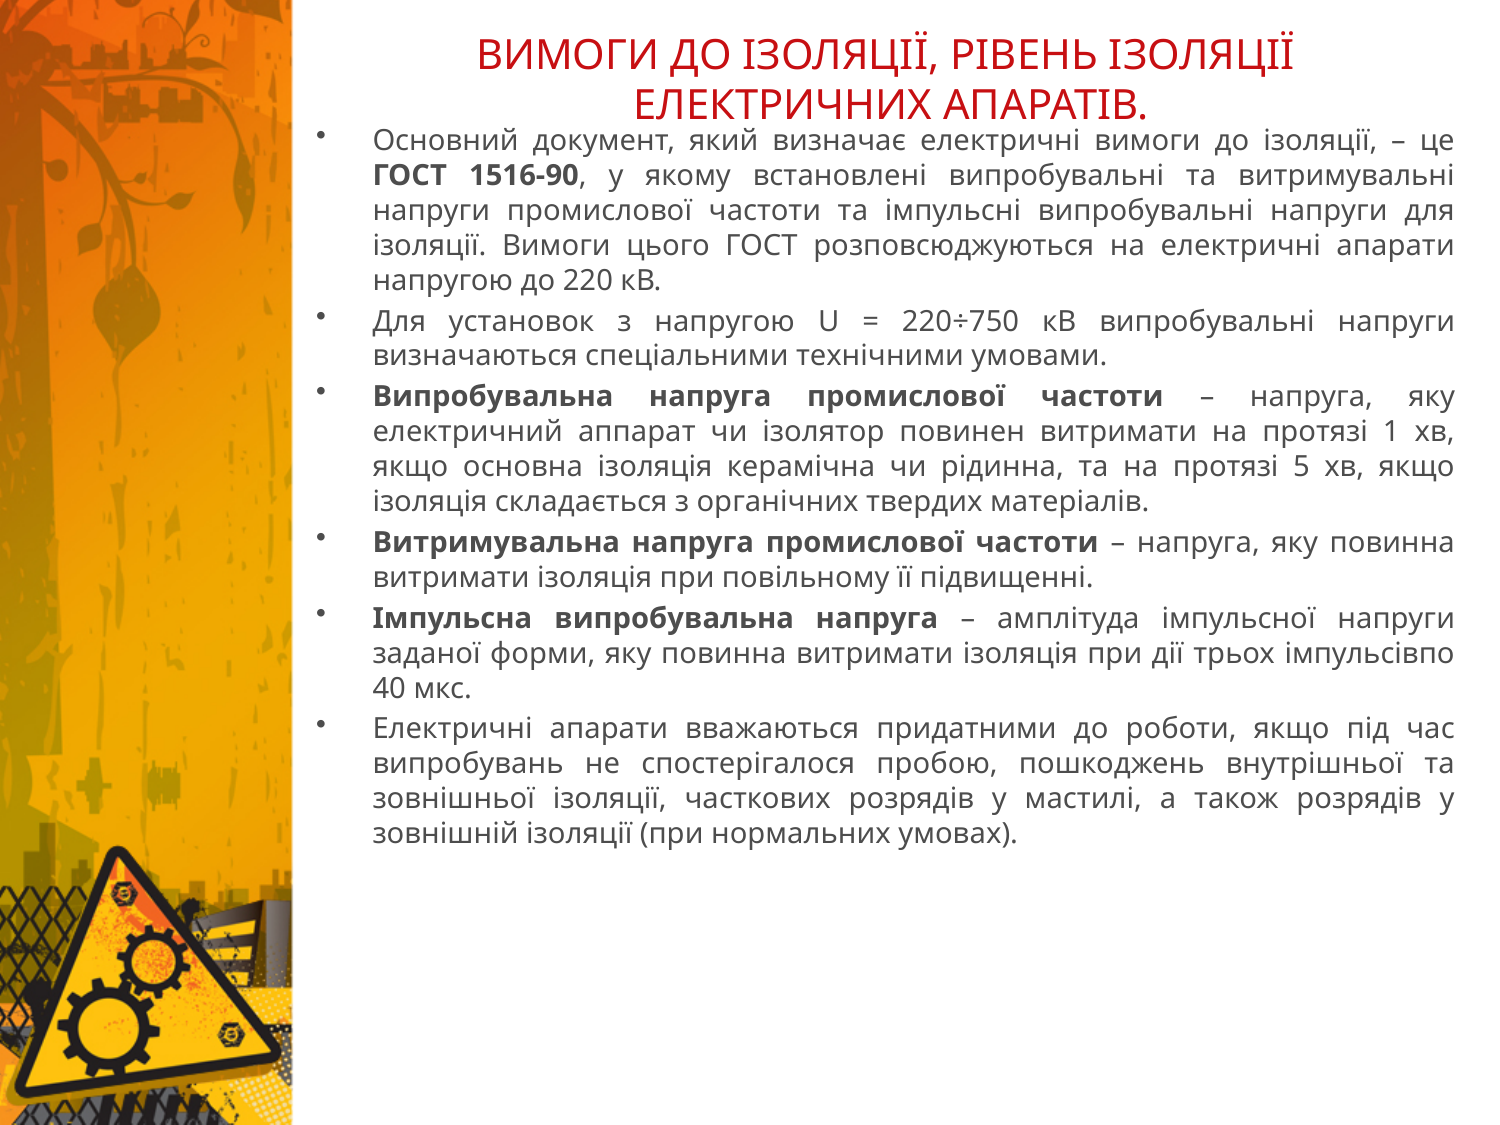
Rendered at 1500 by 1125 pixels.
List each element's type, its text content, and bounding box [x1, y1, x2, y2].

picture [0, 0, 1500, 1125]
title ВИМОГИ ДО ІЗОЛЯЦІЇ, РІВЕНЬ ІЗОЛЯЦІЇ ЕЛЕКТРИЧНИХ АПАРАТІВ. [322, 18, 1461, 113]
list Основний документ, який визначає електричні вимоги до ізоляції, – це ГОСТ 1516-90, у якому встановлені випробувальні та витримувальні напруги промислової частоти та імпульсні випробувальні напруги для ізоляції. Вимоги цього ГОСТ розповсюджуються на електричні апарати напругою до 220 кВ. Для установок з напругою U = 220÷750 кВ випробувальні напруги визначаються спеціальними технічними умовами. Випробувальна напруга промислової частоти – напруга, яку електричний аппарат чи ізолятор повинен витримати на протязі 1 хв, якщо основна ізоляція керамічна чи рідинна, та на протязі 5 хв, якщо ізоляція складається з органічних твердих матеріалів. Витримувальна напруга промислової частоти – напруга, яку повинна витримати ізоляція при повільному її підвищенні. Імпульсна випробувальна напруга – амплітуда імпульсної напруги заданої форми, яку повинна витримати ізоляція при дії трьох імпульсівпо 40 мкс. Електричні апарати вважаються придатними до роботи, якщо під час випробувань не спостерігалося пробою, пошкоджень внутрішньої та зовнішньої ізоляції, часткових розрядів у мастилі, а також розрядів у зовнішній ізоляції (при нормальних умовах). [300, 113, 1471, 1000]
